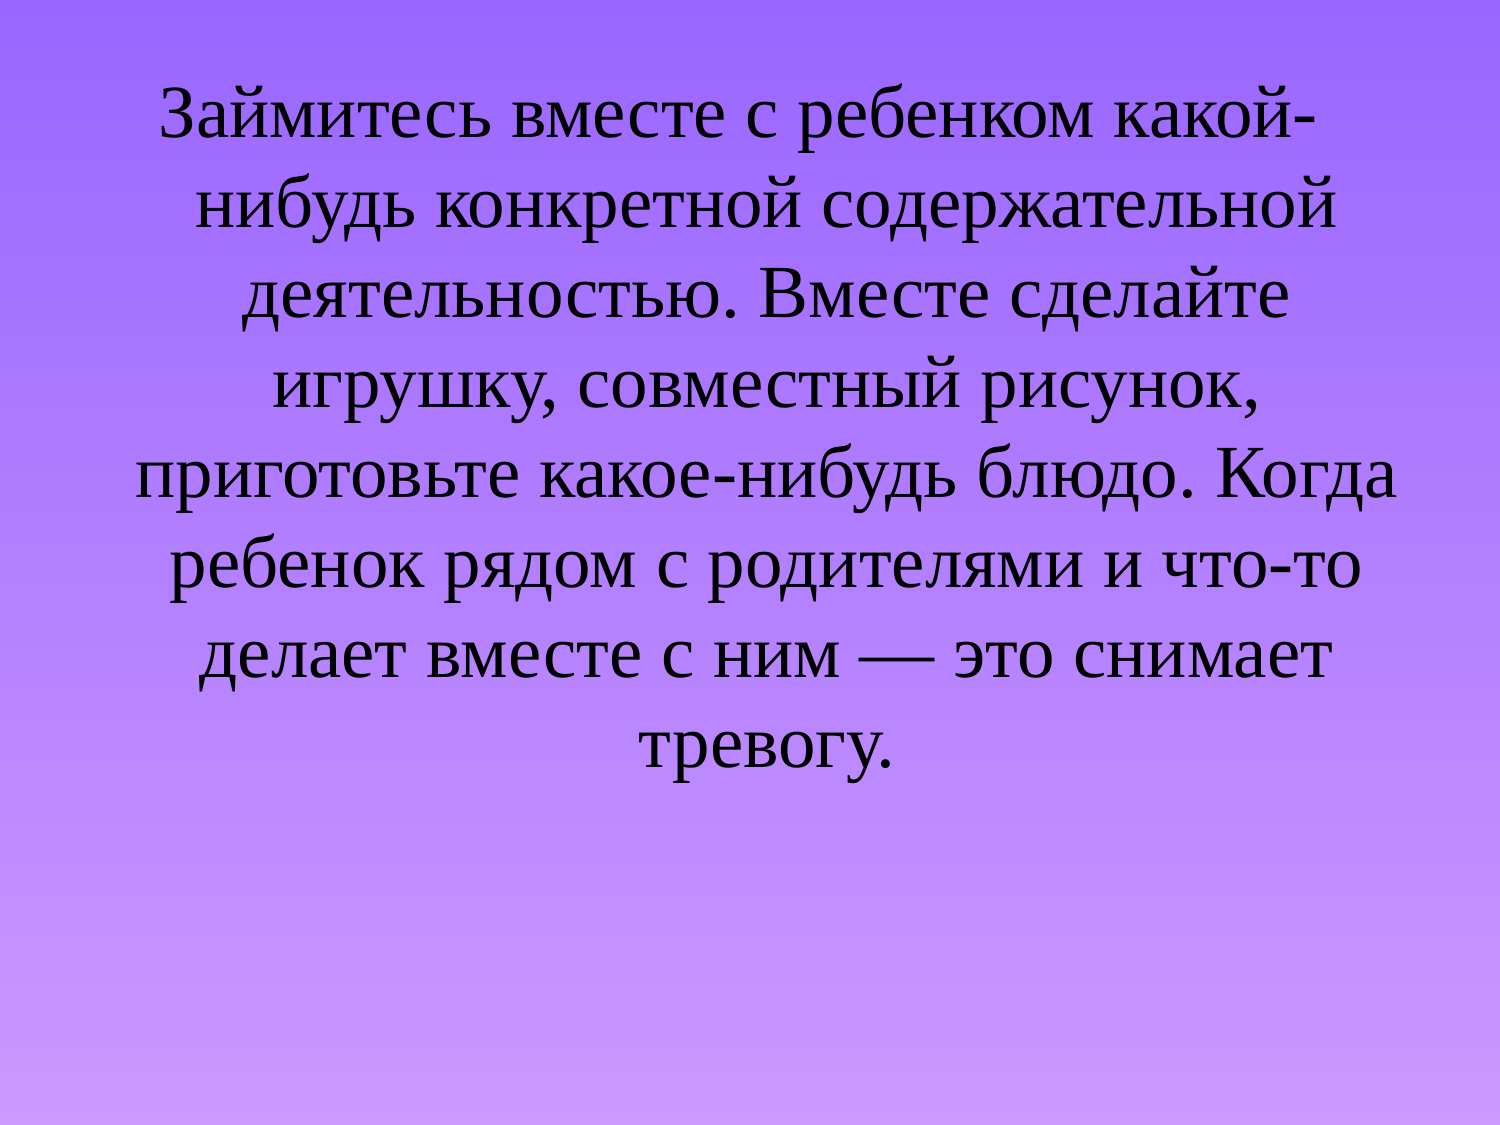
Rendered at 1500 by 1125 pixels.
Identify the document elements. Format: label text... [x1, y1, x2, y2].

list Займитесь вместе с ребенком какой-нибудь конкретной содержательной деятельностью. Вместе сделайте игрушку, совместный рисунок, приготовьте какое-нибудь блюдо. Когда ребенок рядом с родителями и что-то делает вместе с ним — это снимает тревогу. [53, 54, 1425, 1005]
